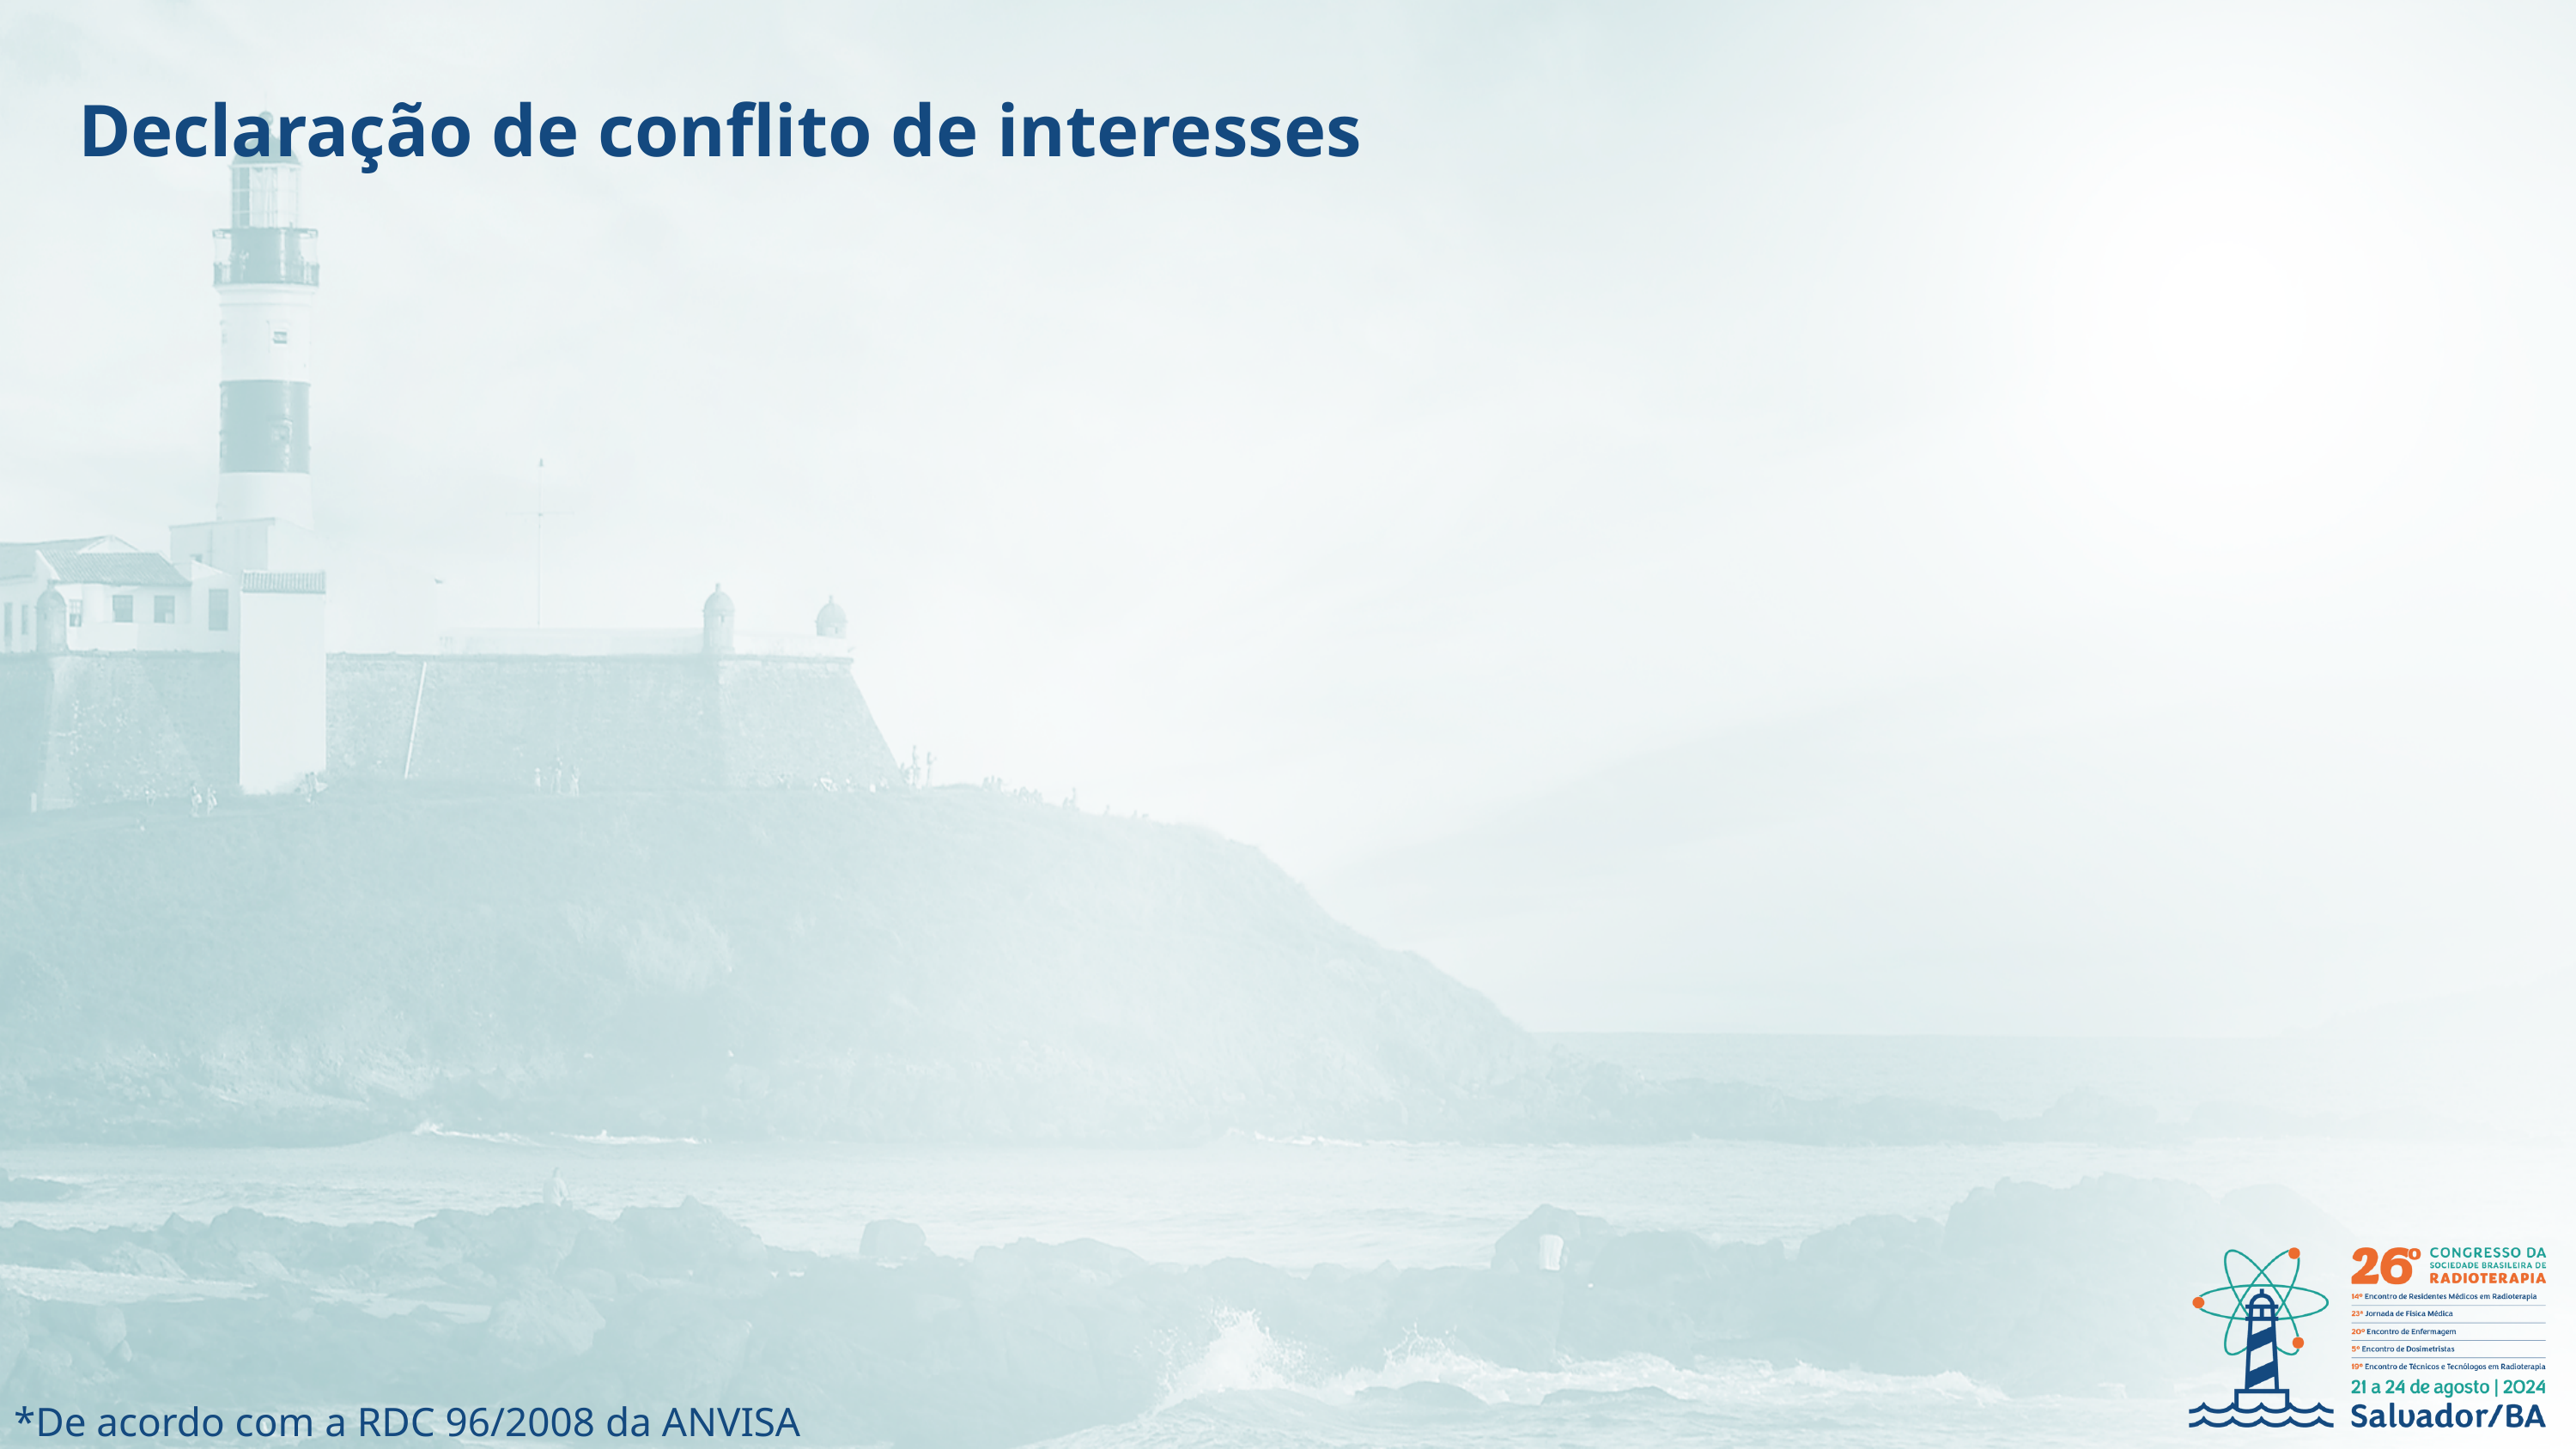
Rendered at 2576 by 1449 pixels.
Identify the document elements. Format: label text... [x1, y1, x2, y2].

text_box *De acordo com a RDC 96/2008 da ANVISA [13, 1378, 1536, 1445]
text_box [2157, 1207, 2576, 1449]
picture [0, 0, 2576, 1449]
text_box Declaração de conflito de interesses [77, 50, 1601, 171]
